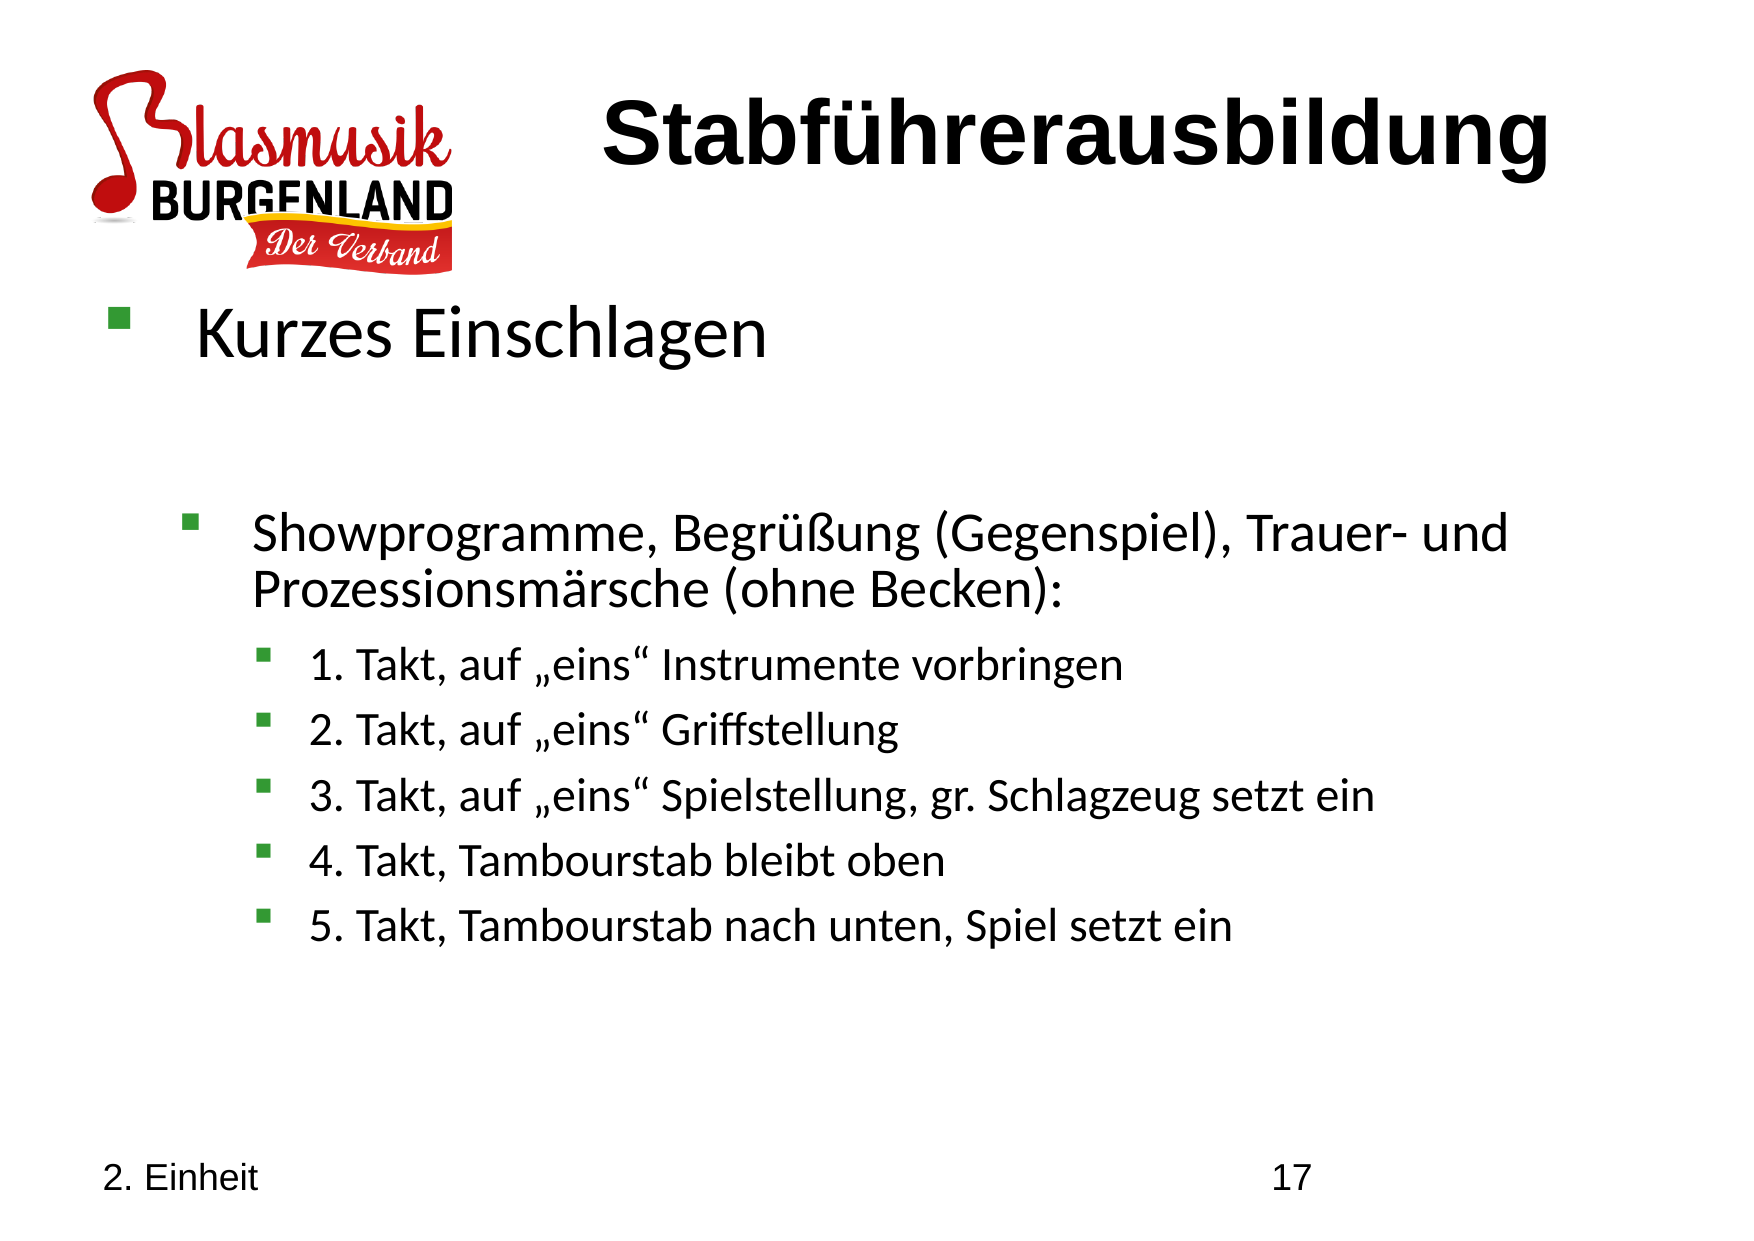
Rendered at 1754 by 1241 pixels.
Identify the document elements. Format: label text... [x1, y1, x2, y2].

list Kurzes Einschlagen Showprogramme, Begrüßung (Gegenspiel), Trauer- und Prozessionsmärsche (ohne Becken): 1. Takt, auf „eins“ Instrumente vorbringen 2. Takt, auf „eins“ Griffstellung 3. Takt, auf „eins“ Spielstellung, gr. Schlagzeug setzt ein 4. Takt, Tambourstab bleibt oben 5. Takt, Tambourstab nach unten, Spiel setzt ein [87, 290, 1665, 1109]
subtitle Stabführerausbildung [486, 65, 1669, 278]
slide_number 17 [1256, 1149, 1665, 1215]
picture [91, 70, 452, 278]
slide_number 2. Einheit [87, 1149, 497, 1215]
